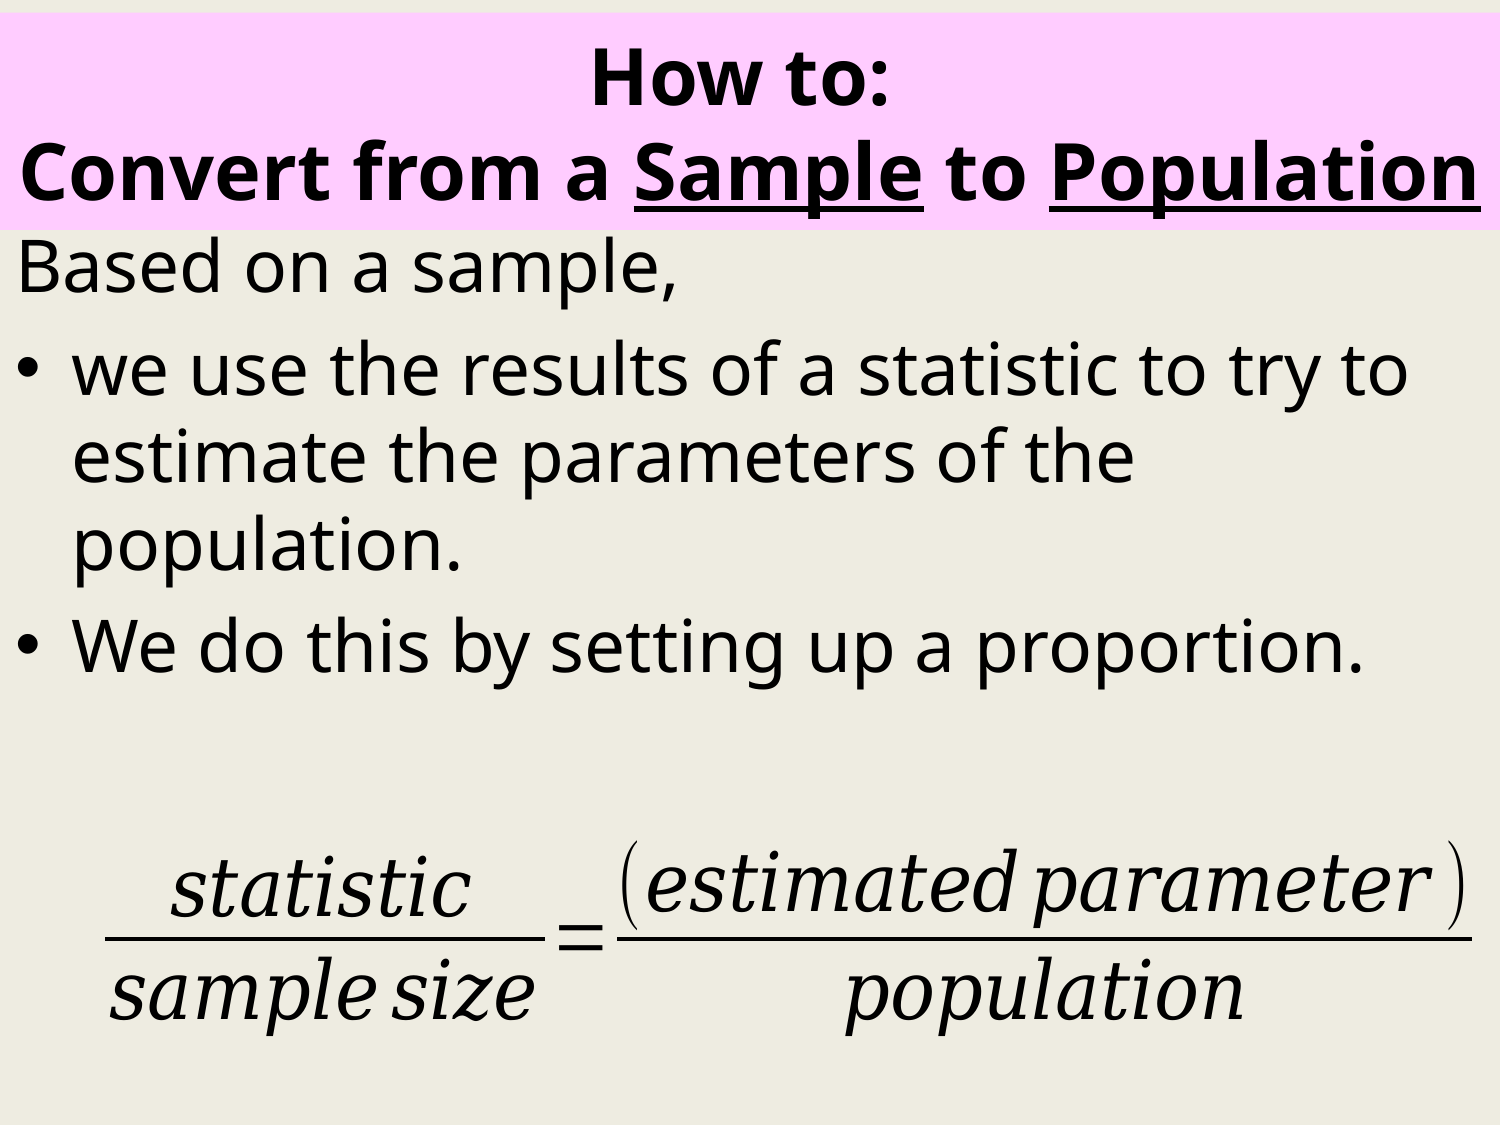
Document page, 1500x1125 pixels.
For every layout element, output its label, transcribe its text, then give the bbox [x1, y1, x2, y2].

list Based on a sample, we use the results of a statistic to try to estimate the parameters of the population. We do this by setting up a proportion. [0, 212, 1500, 955]
title How to: Convert from a Sample to Population [0, 12, 1500, 212]
